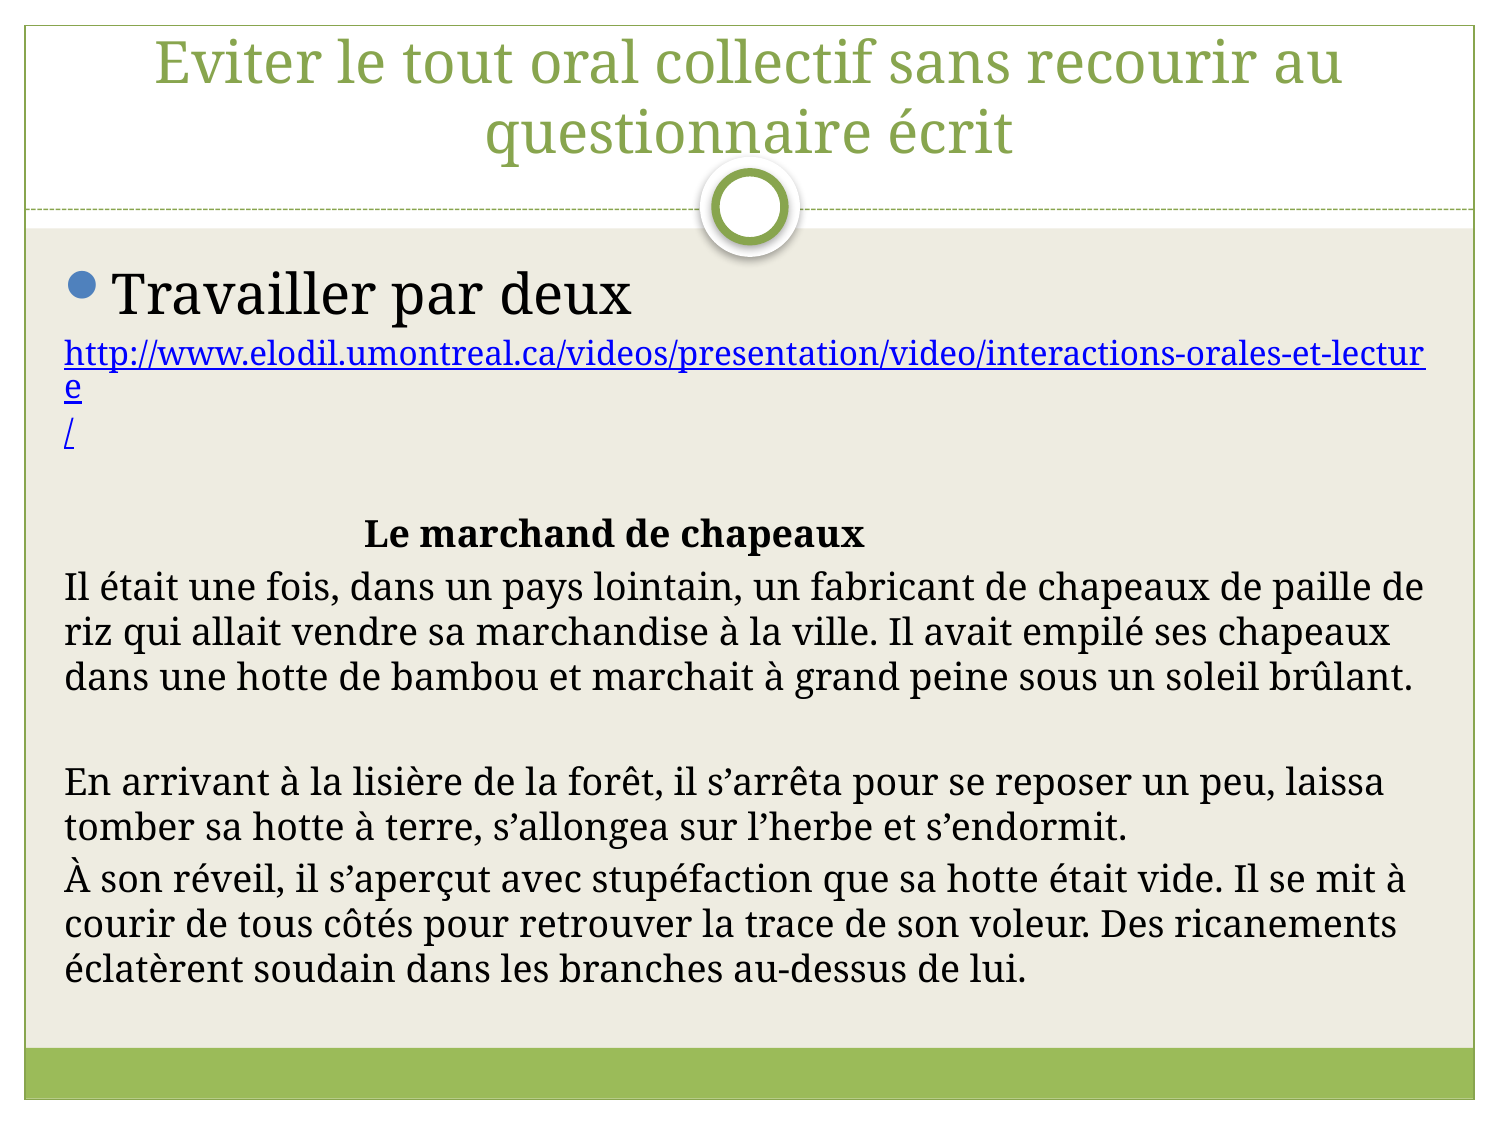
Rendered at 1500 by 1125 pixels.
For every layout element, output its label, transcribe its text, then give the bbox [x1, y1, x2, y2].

list Travailler par deux http://www.elodil.umontreal.ca/videos/presentation/video/interactions-orales-et-lecture/ Le marchand de chapeaux Il était une fois, dans un pays lointain, un fabricant de chapeaux de paille de riz qui allait vendre sa marchandise à la ville. Il avait empilé ses chapeaux dans une hotte de bambou et marchait à grand peine sous un soleil brûlant. En arrivant à la lisière de la forêt, il s’arrêta pour se reposer un peu, laissa tomber sa hotte à terre, s’allongea sur l’herbe et s’endormit. À son réveil, il s’aperçut avec stupéfaction que sa hotte était vide. Il se mit à courir de tous côtés pour retrouver la trace de son voleur. Des ricanements éclatèrent soudain dans les branches au-dessus de lui. [49, 250, 1445, 1001]
title Eviter le tout oral collectif sans recourir au questionnaire écrit [49, 0, 1450, 173]
